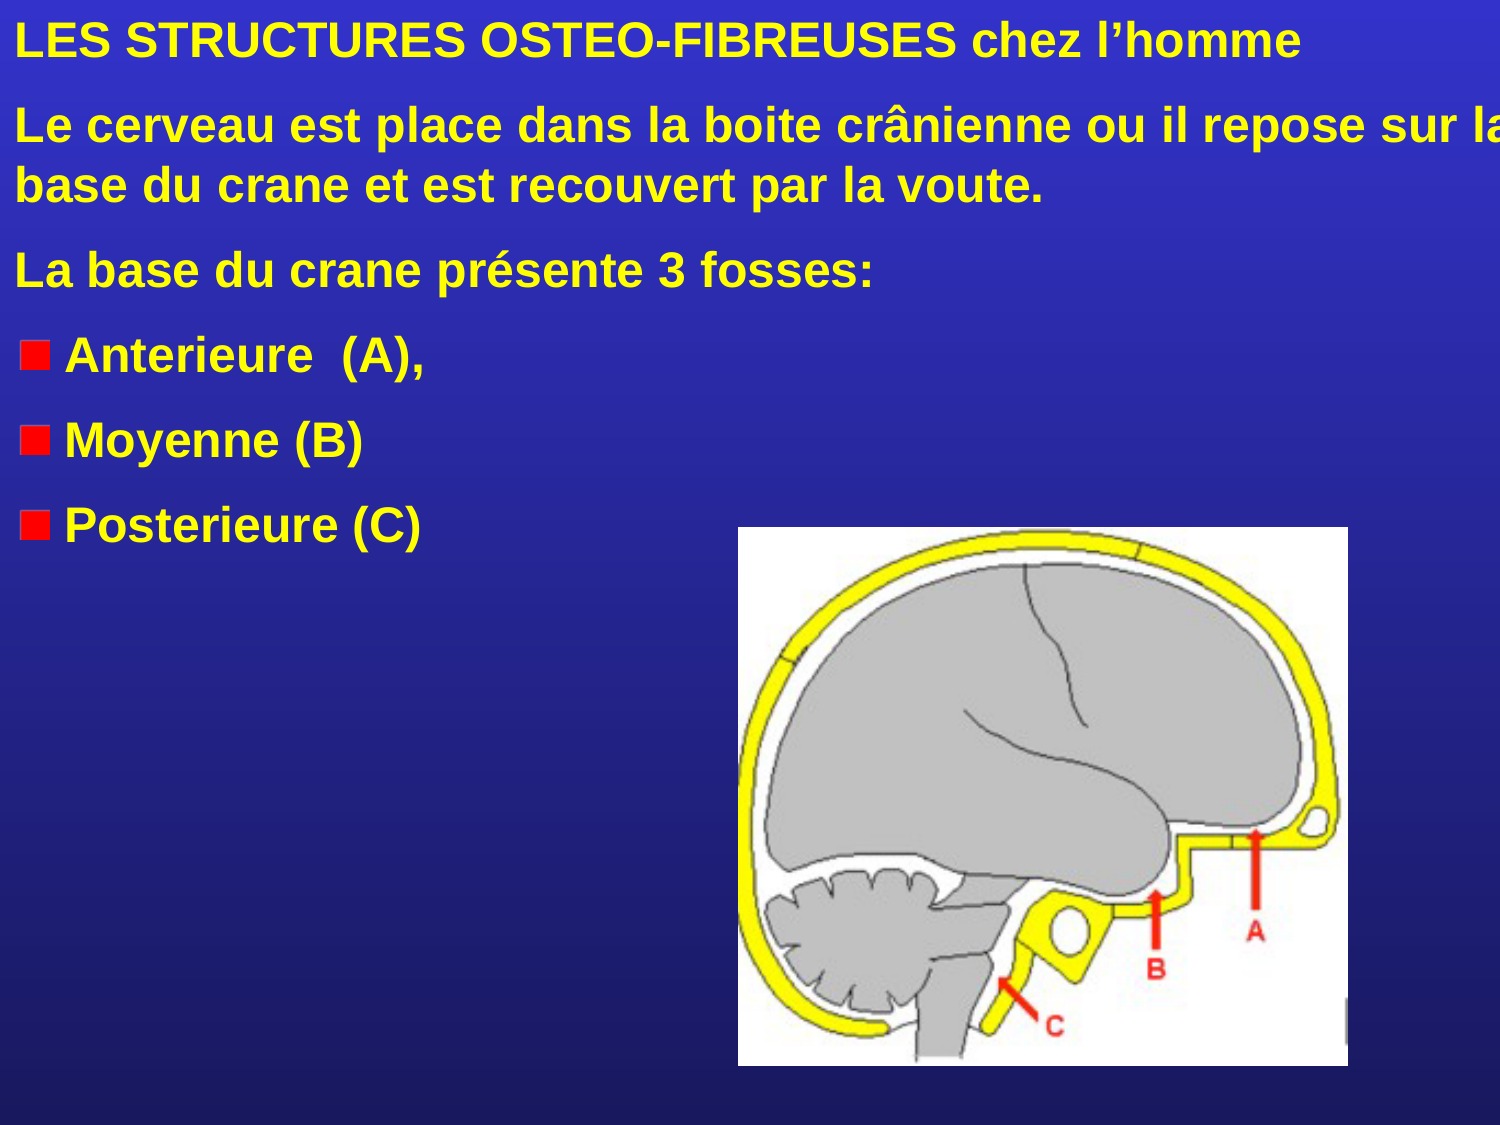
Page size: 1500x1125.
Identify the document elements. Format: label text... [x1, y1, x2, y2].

picture [14, 334, 50, 370]
picture [14, 419, 50, 455]
text_box LES STRUCTURES OSTEO-FIBREUSES chez l’homme Le cerveau est place dans la boite crânienne ou il repose sur la base du crane et est recouvert par la voute. La base du crane présente 3 fosses: Anterieure (A), Moyenne (B) Posterieure (C) [0, 0, 1500, 560]
picture [14, 504, 50, 540]
picture [737, 526, 1348, 1067]
